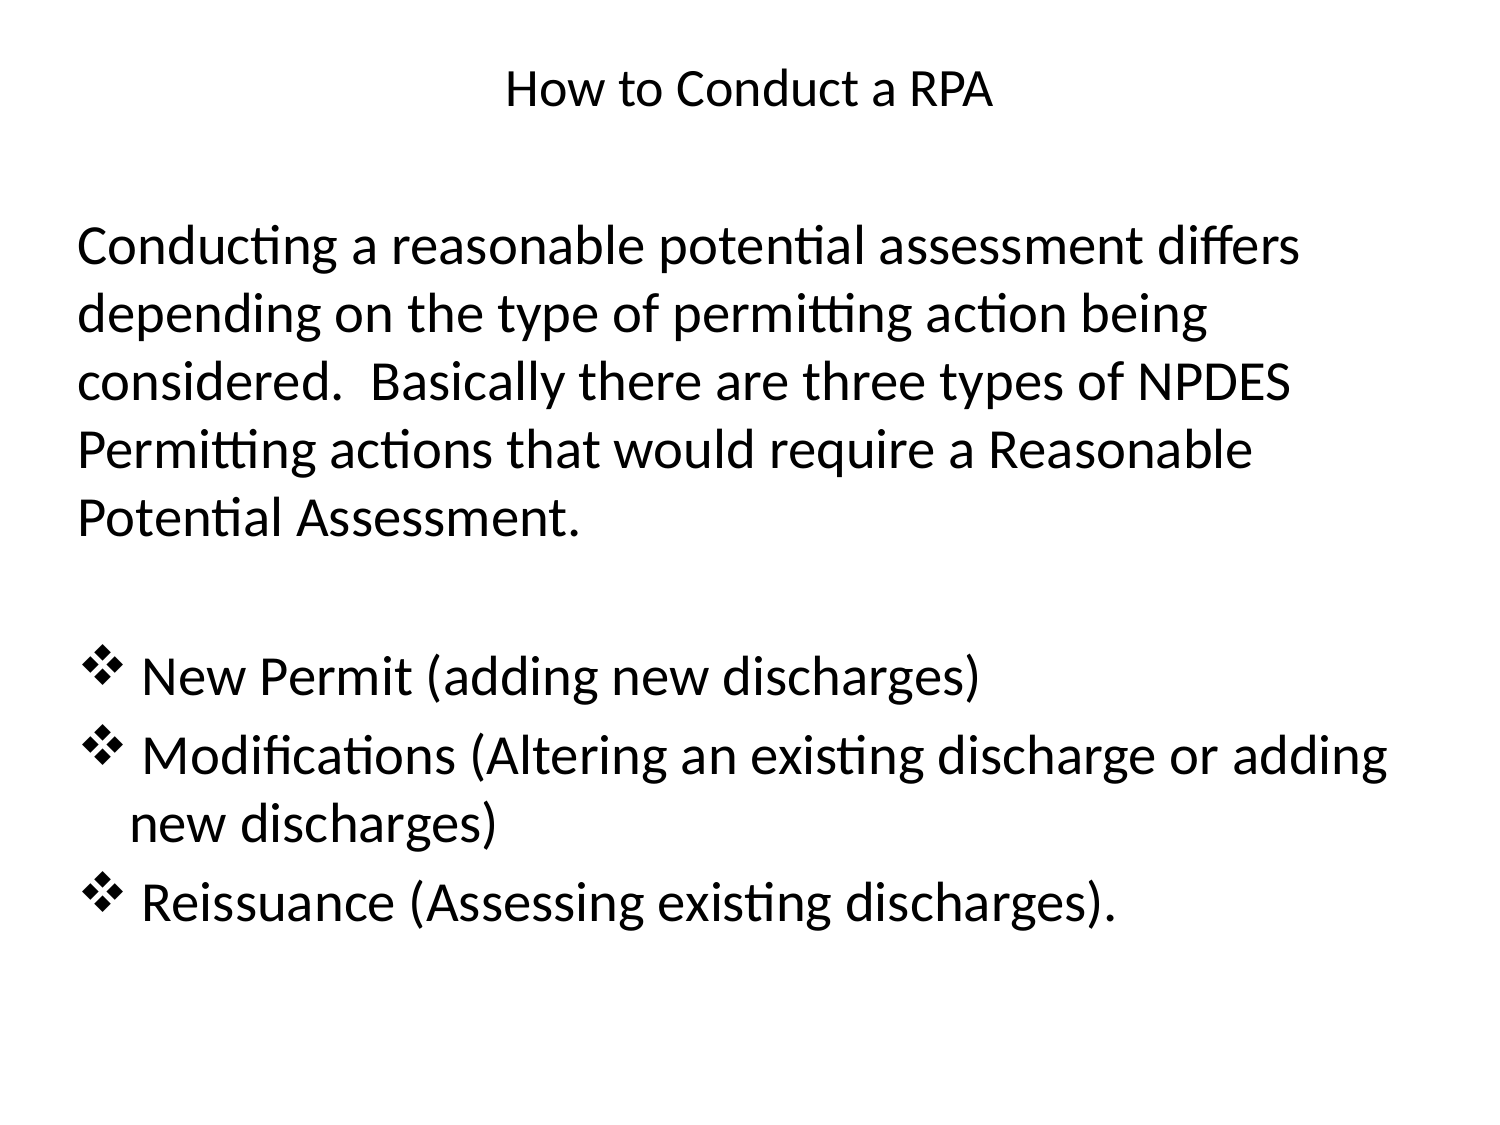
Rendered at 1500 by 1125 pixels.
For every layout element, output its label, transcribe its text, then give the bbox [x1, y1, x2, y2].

title How to Conduct a RPA [75, 45, 1425, 125]
list Conducting a reasonable potential assessment differs depending on the type of permitting action being considered. Basically there are three types of NPDES Permitting actions that would require a Reasonable Potential Assessment. New Permit (adding new discharges) Modifications (Altering an existing discharge or adding new discharges) Reissuance (Assessing existing discharges). [62, 200, 1413, 943]
